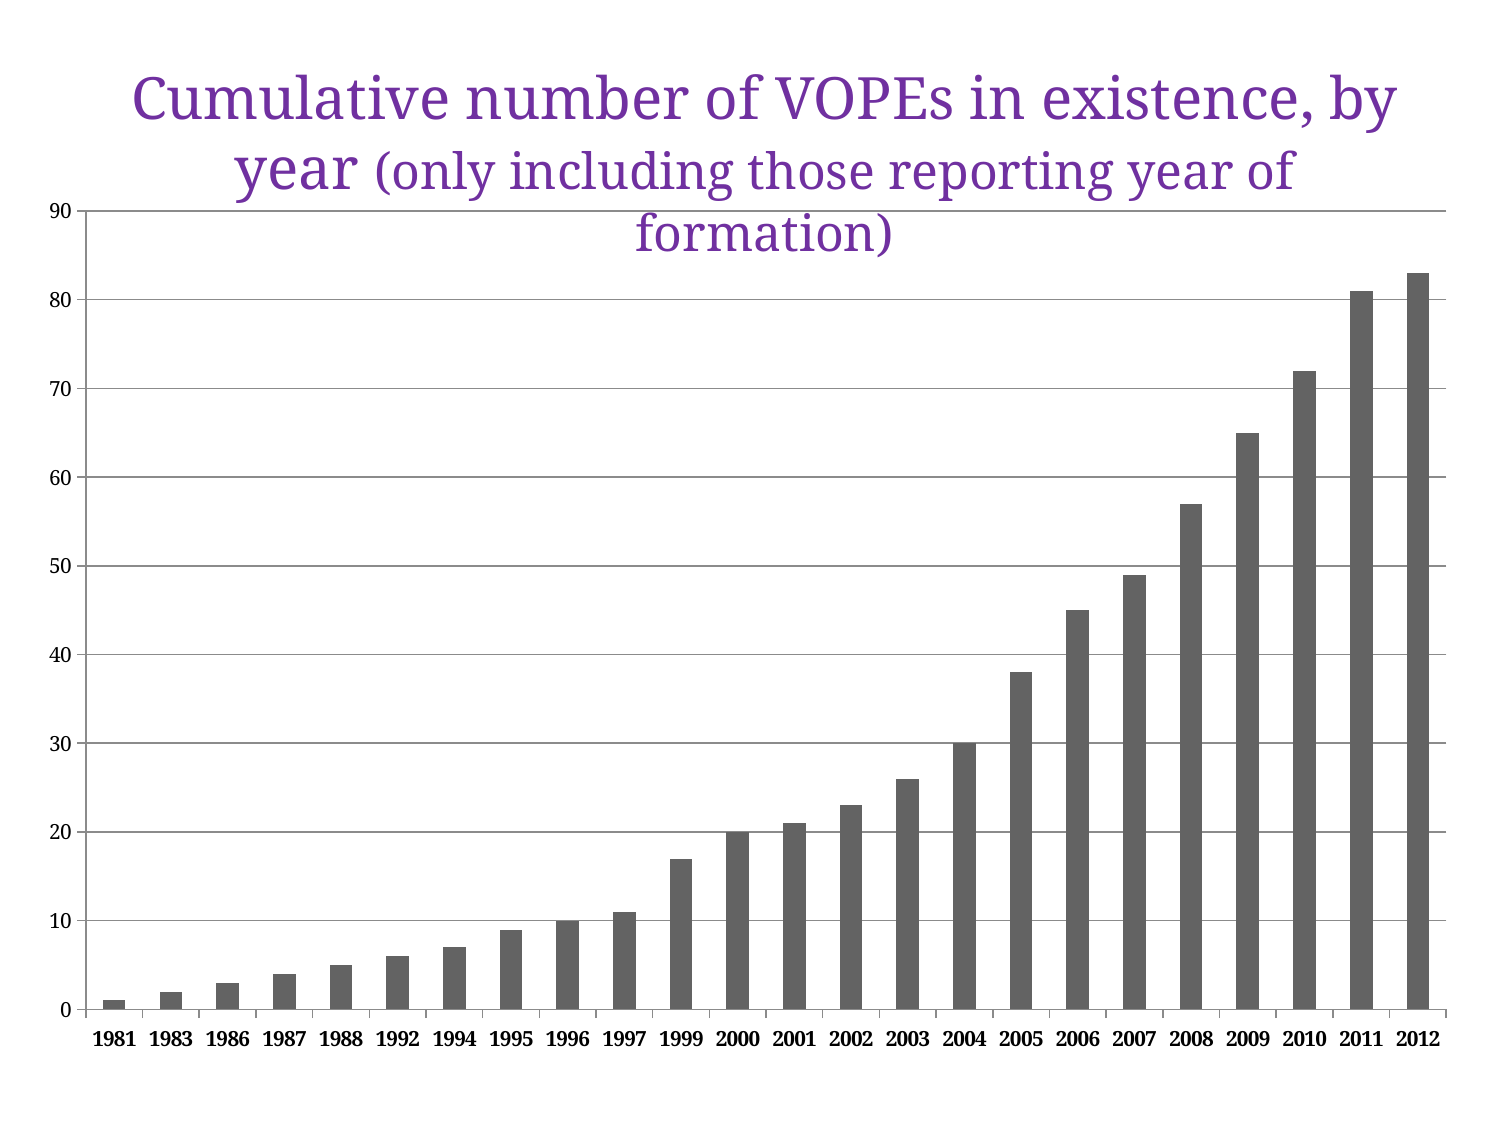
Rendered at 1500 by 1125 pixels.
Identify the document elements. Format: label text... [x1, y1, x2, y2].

text_box Cumulative number of VOPEs in existence, by year (only including those reporting year of formation) [91, 53, 1438, 176]
chart [19, 178, 1476, 1071]
